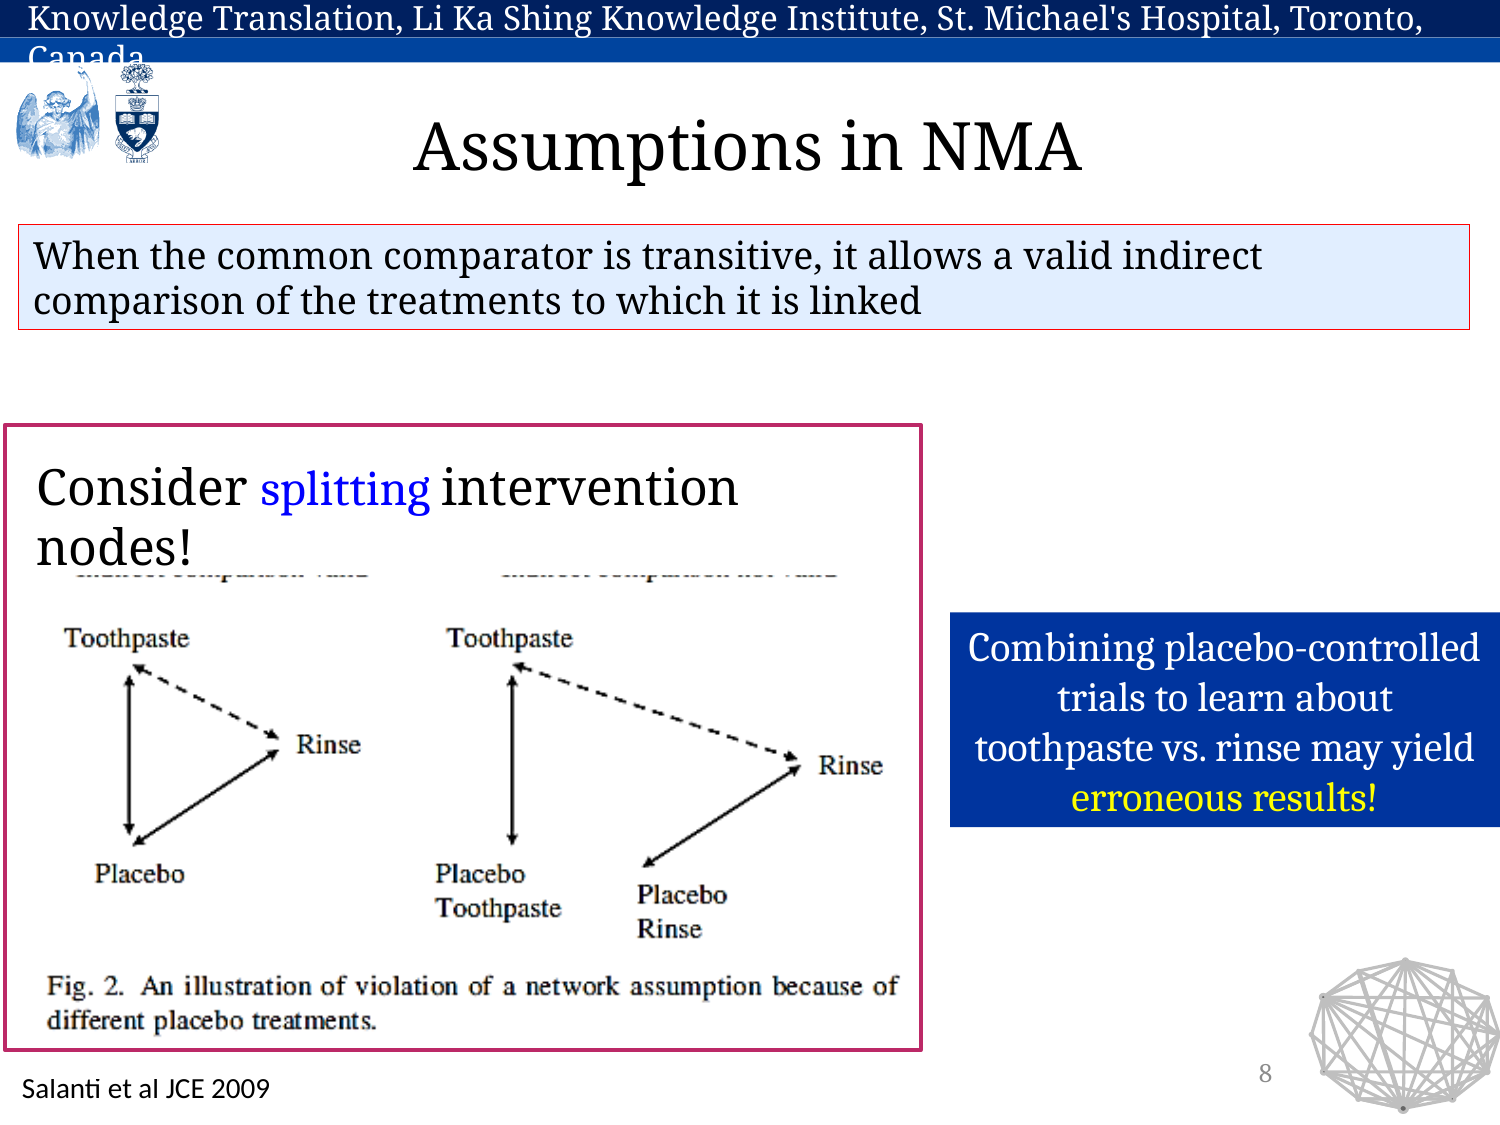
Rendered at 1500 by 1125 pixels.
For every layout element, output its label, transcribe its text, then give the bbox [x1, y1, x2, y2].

text_box Salanti et al JCE 2009 [7, 1088, 286, 1113]
title Assumptions in NMA [73, 87, 1424, 201]
picture [15, 63, 172, 163]
text_box Combining placebo-controlled trials to learn about toothpaste vs. rinse may yield erroneous results! [950, 612, 1500, 828]
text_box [4, 424, 921, 1079]
text_box When the common comparator is transitive, it allows a valid indirect comparison of the treatments to which it is linked [18, 224, 1470, 330]
slide_number 8 [937, 1044, 1288, 1105]
